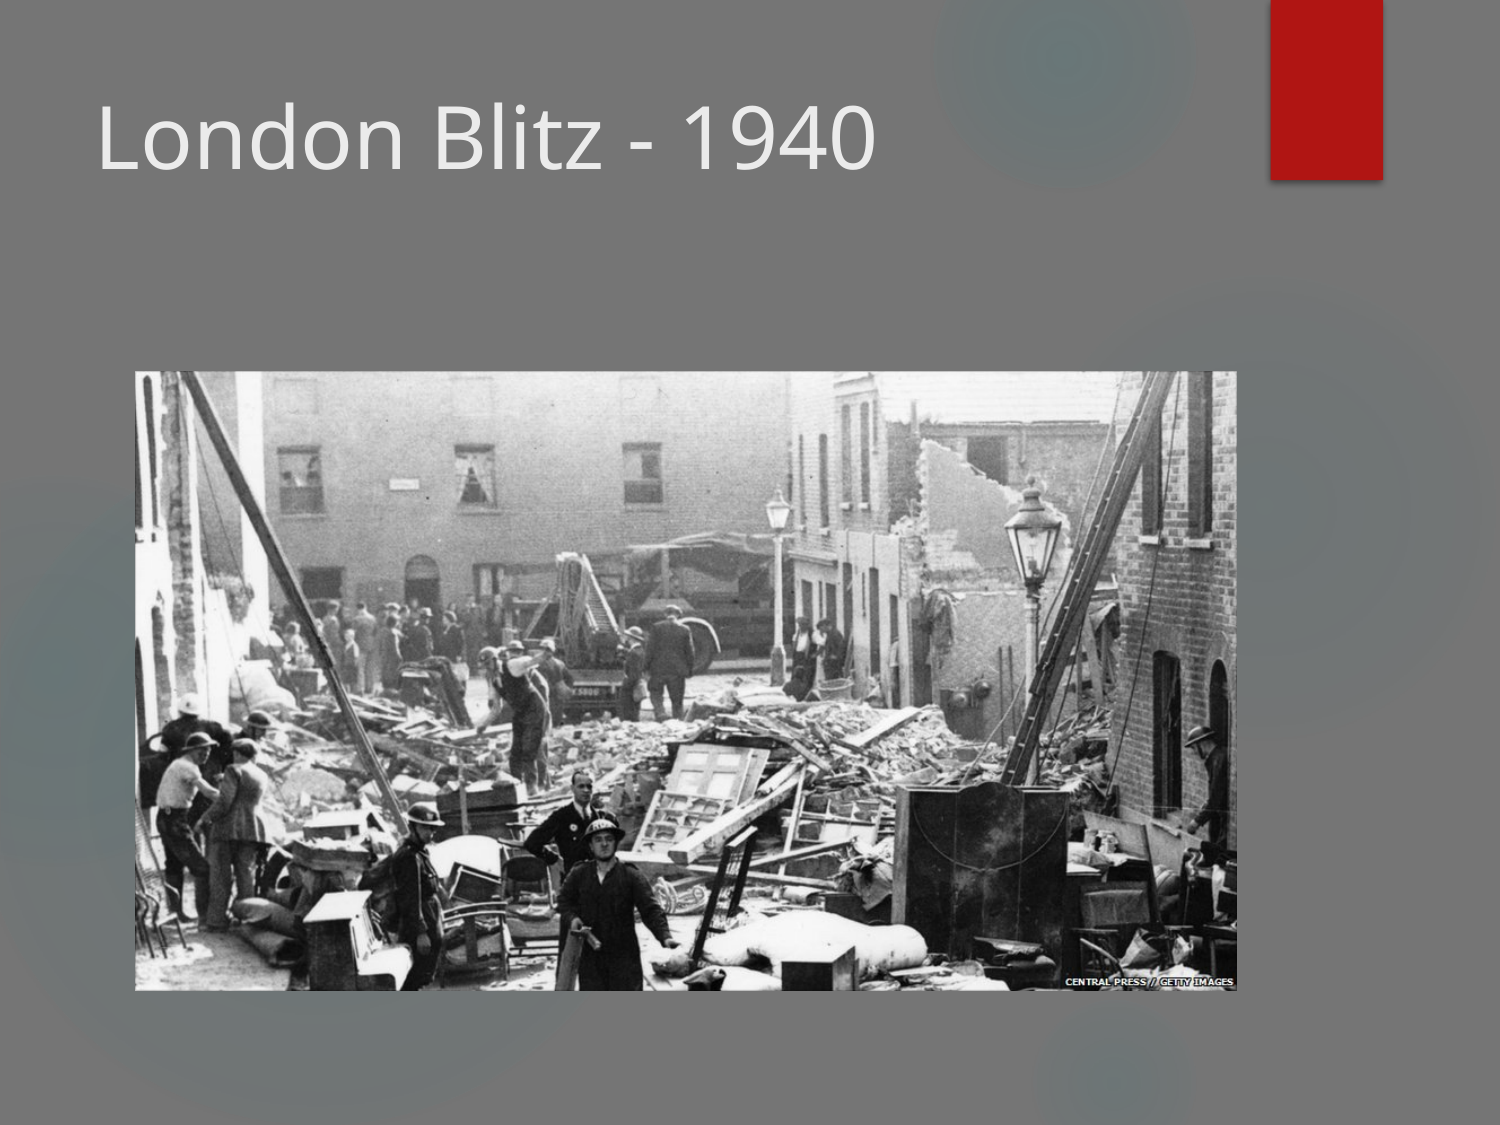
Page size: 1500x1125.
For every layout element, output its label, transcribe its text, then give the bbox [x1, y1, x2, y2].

title London Blitz - 1940 [79, 74, 1237, 304]
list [135, 370, 1237, 991]
